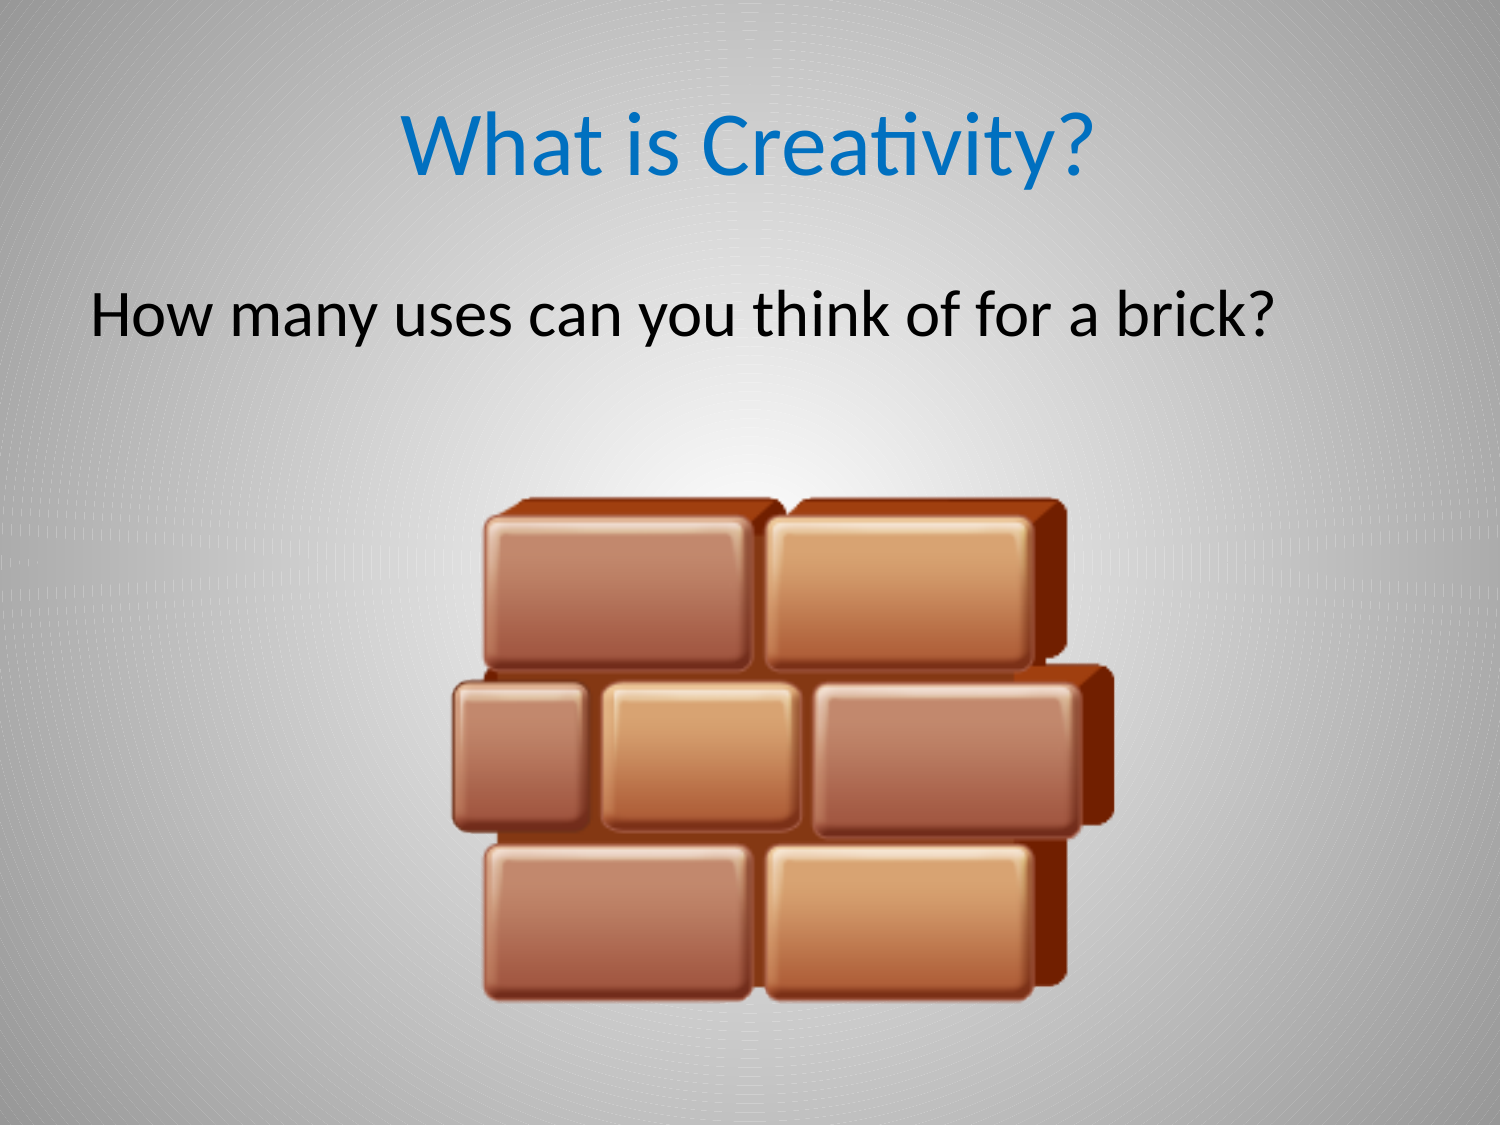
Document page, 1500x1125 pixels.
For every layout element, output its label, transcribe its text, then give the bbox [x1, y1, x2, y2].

title What is Creativity? [75, 45, 1425, 233]
picture [387, 399, 1151, 1125]
list How many uses can you think of for a brick? [75, 262, 1425, 1005]
